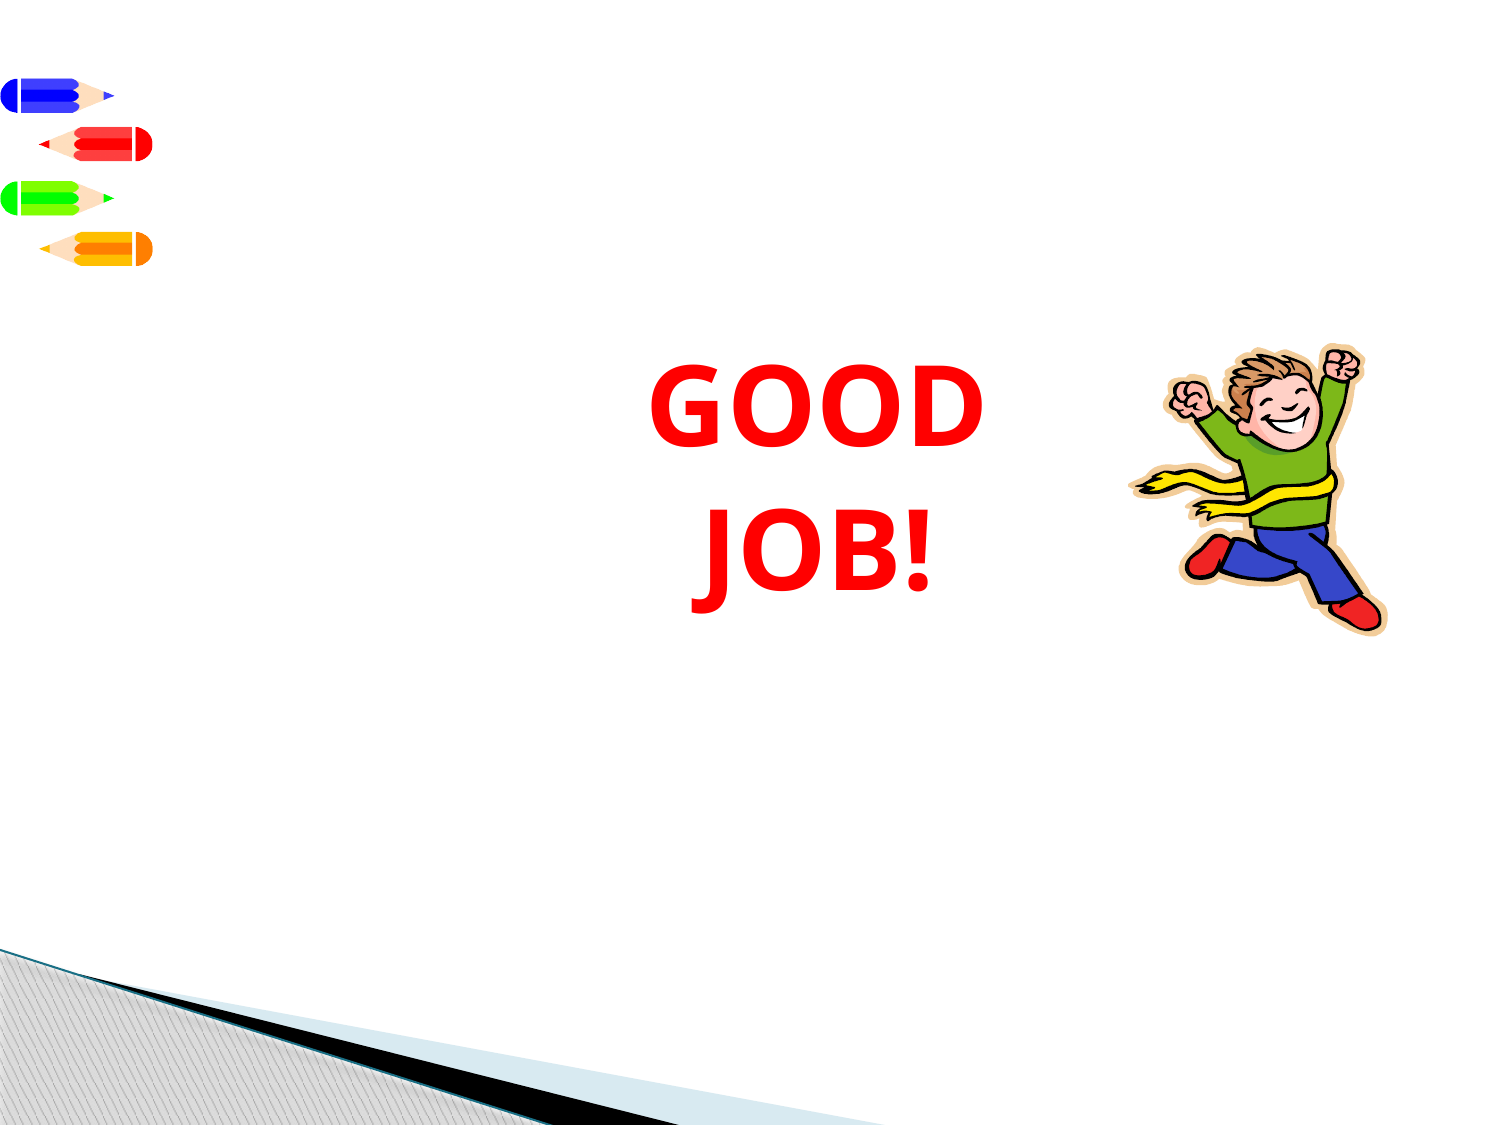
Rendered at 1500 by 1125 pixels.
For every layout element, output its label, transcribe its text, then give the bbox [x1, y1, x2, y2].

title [0, 77, 153, 266]
picture [1127, 337, 1394, 642]
list GOOD JOB! [171, 90, 1447, 1059]
